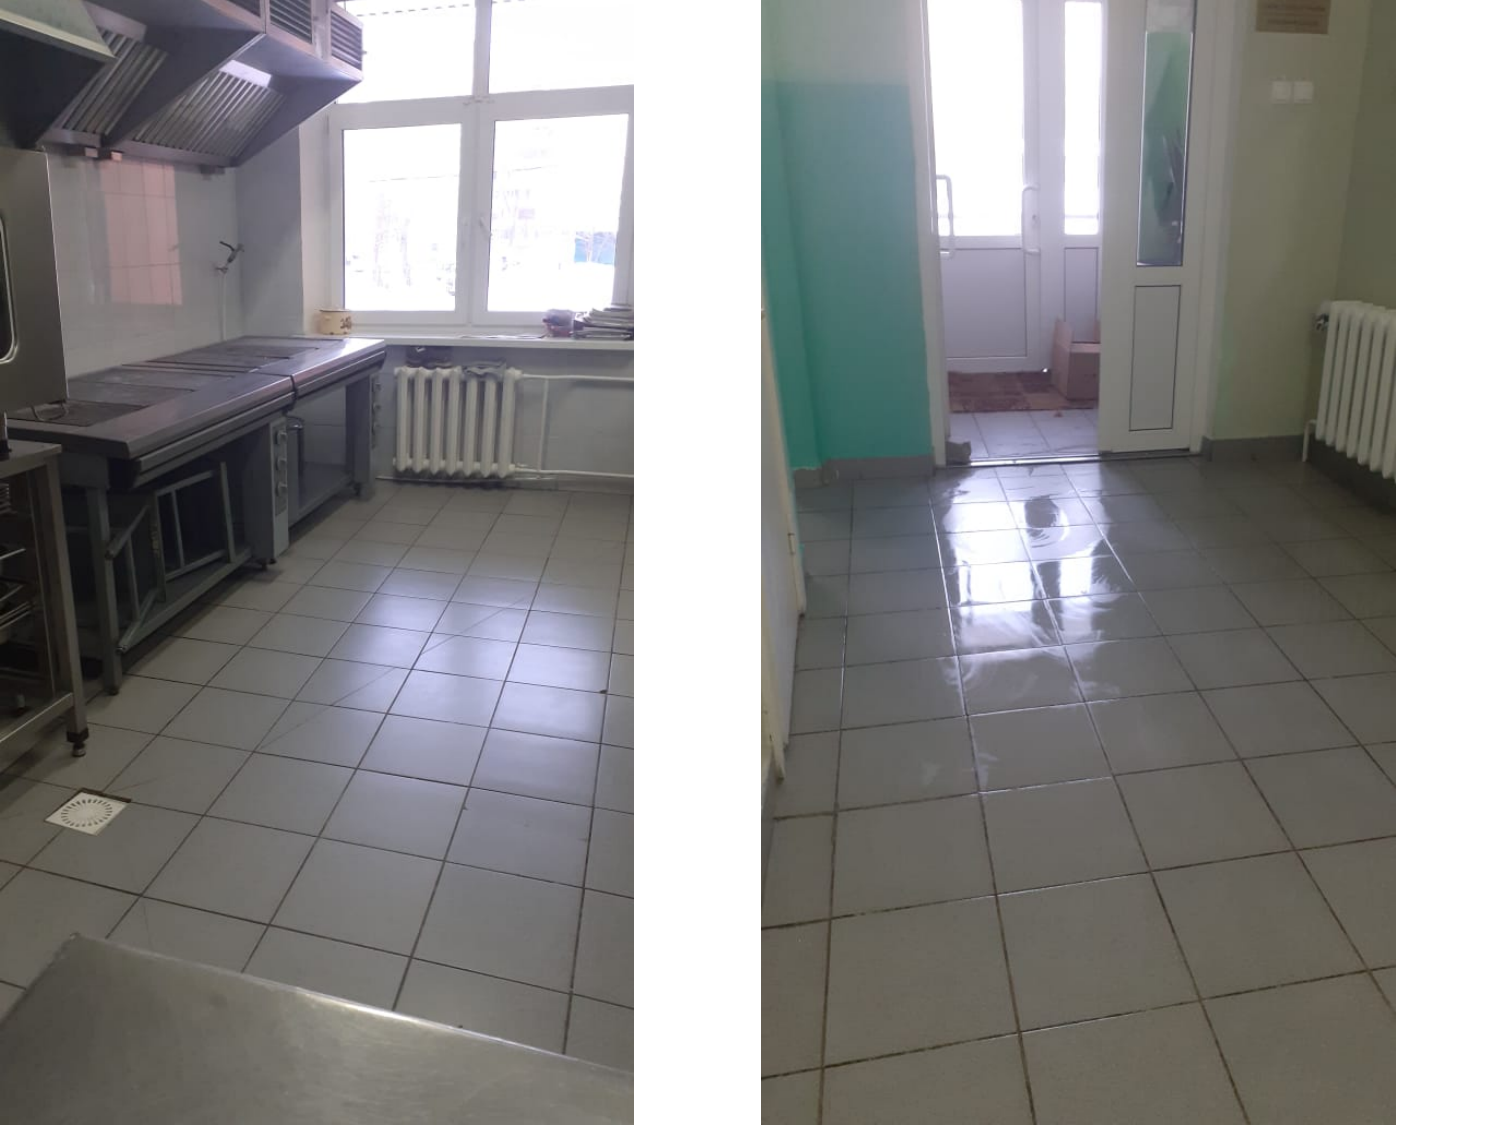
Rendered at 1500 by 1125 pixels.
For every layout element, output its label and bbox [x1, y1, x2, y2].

picture [761, 0, 1396, 1125]
picture [0, 0, 634, 1125]
